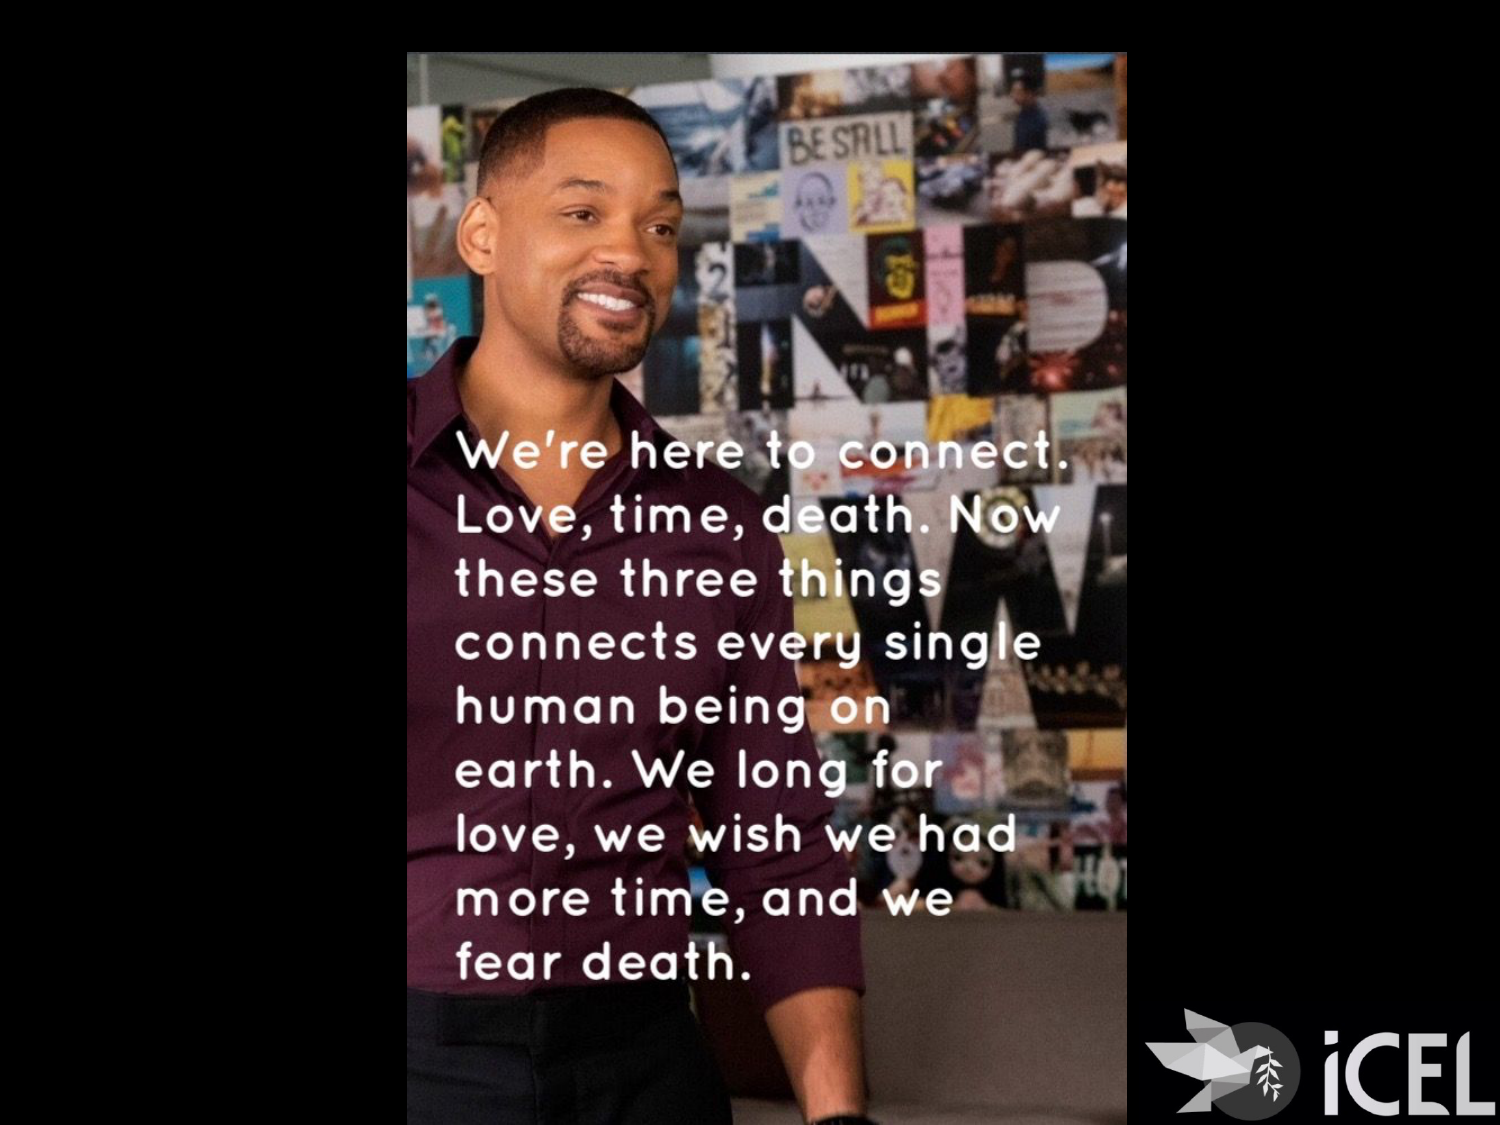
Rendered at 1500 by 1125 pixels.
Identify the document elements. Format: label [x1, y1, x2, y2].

picture [407, 52, 1128, 1125]
picture [1139, 1001, 1500, 1125]
